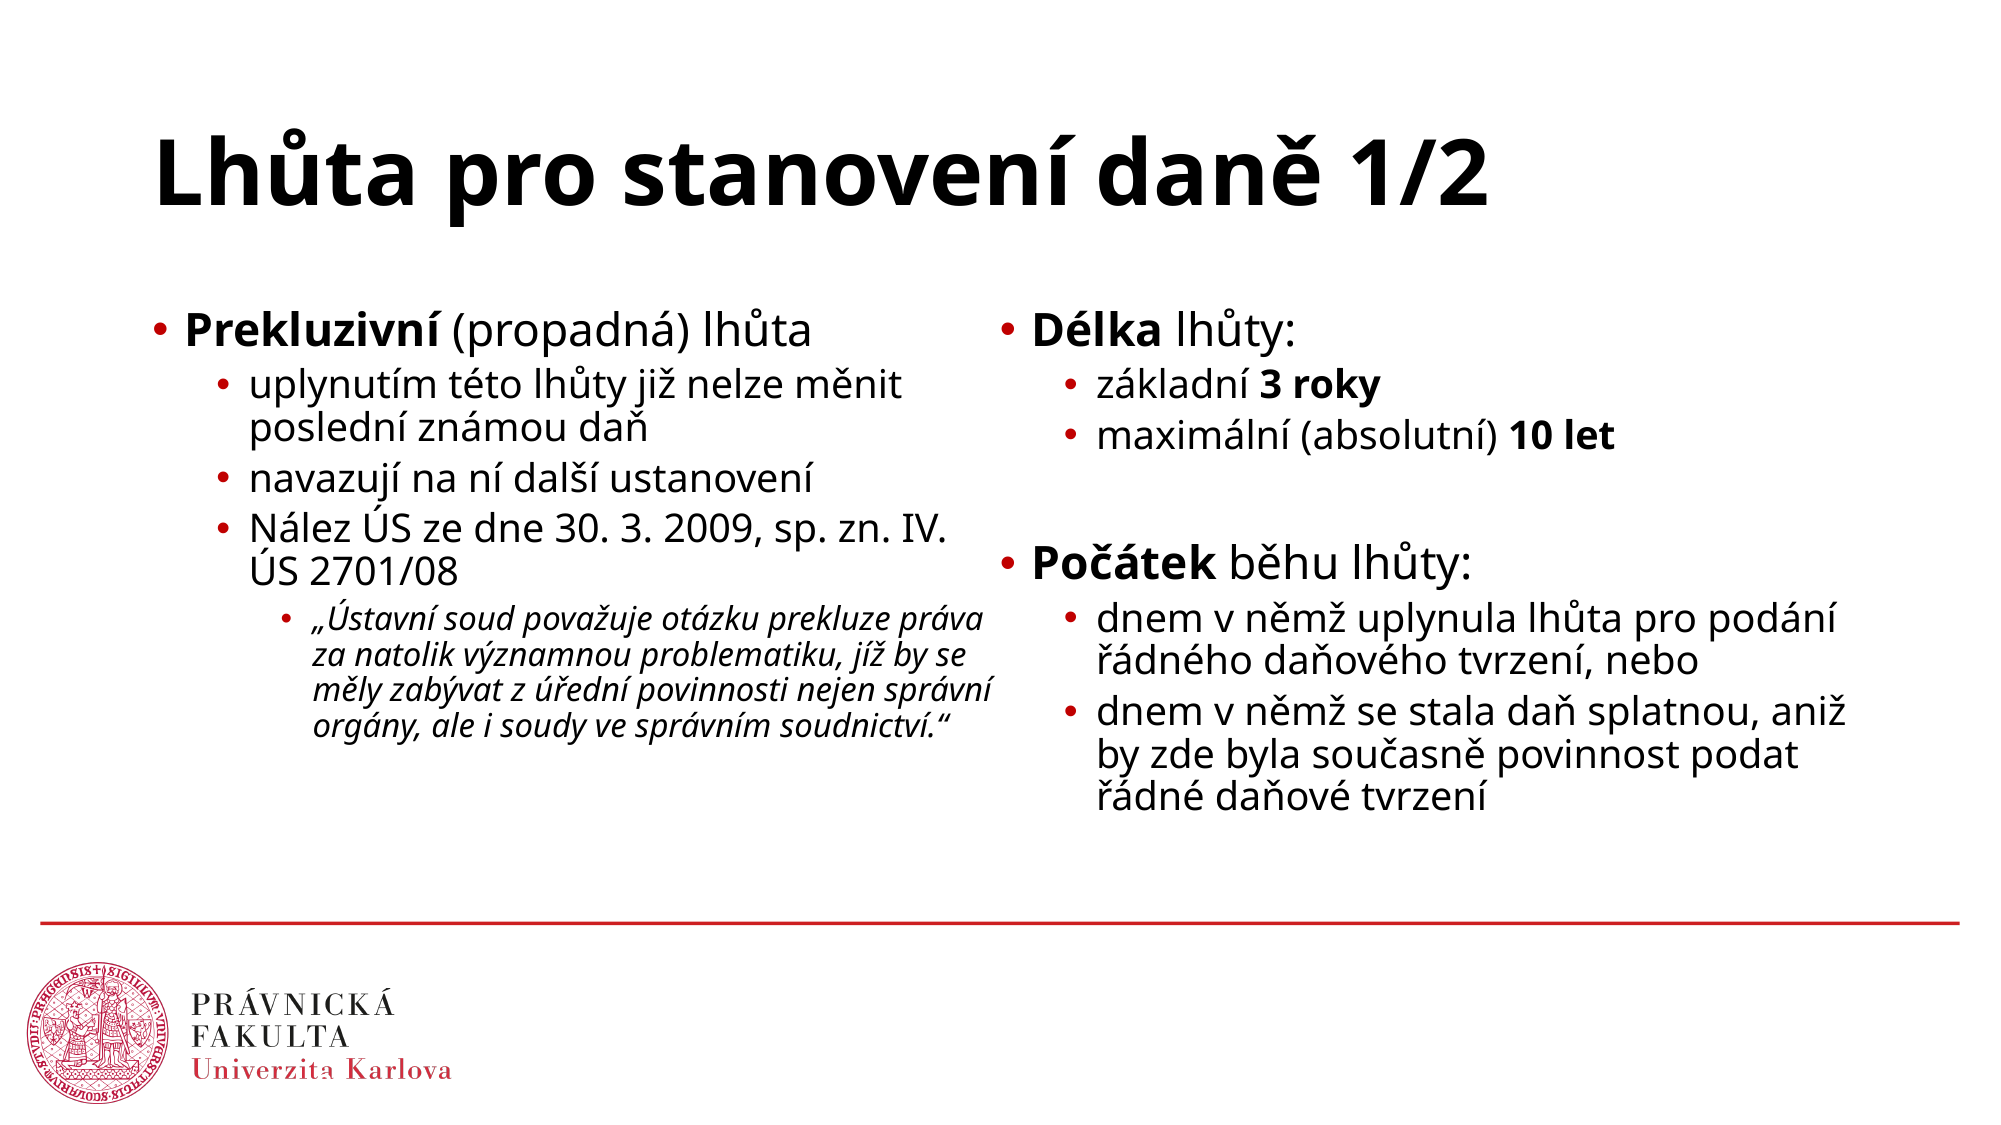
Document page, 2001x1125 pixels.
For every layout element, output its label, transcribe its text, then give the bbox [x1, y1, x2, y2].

title Lhůta pro stanovení daně 1/2 [137, 59, 1863, 278]
picture [26, 962, 452, 1104]
text_box 22 [303, 1060, 526, 1110]
list Prekluzivní (propadná) lhůta uplynutím této lhůty již nelze měnit poslední známou daň navazují na ní další ustanovení Nález ÚS ze dne 30. 3. 2009, sp. zn. IV. ÚS 2701/08 „Ústavní soud považuje otázku prekluze práva za natolik významnou problematiku, jíž by se měly zabývat z úřední povinnosti nejen správní orgány, ale i soudy ve správním soudnictví.“ Délka lhůty: základní 3 roky maximální (absolutní) 10 let Počátek běhu lhůty: dnem v němž uplynula lhůta pro podání řádného daňového tvrzení, nebo dnem v němž se stala daň splatnou, aniž by zde byla současně povinnost podat řádné daňové tvrzení [137, 299, 1863, 905]
